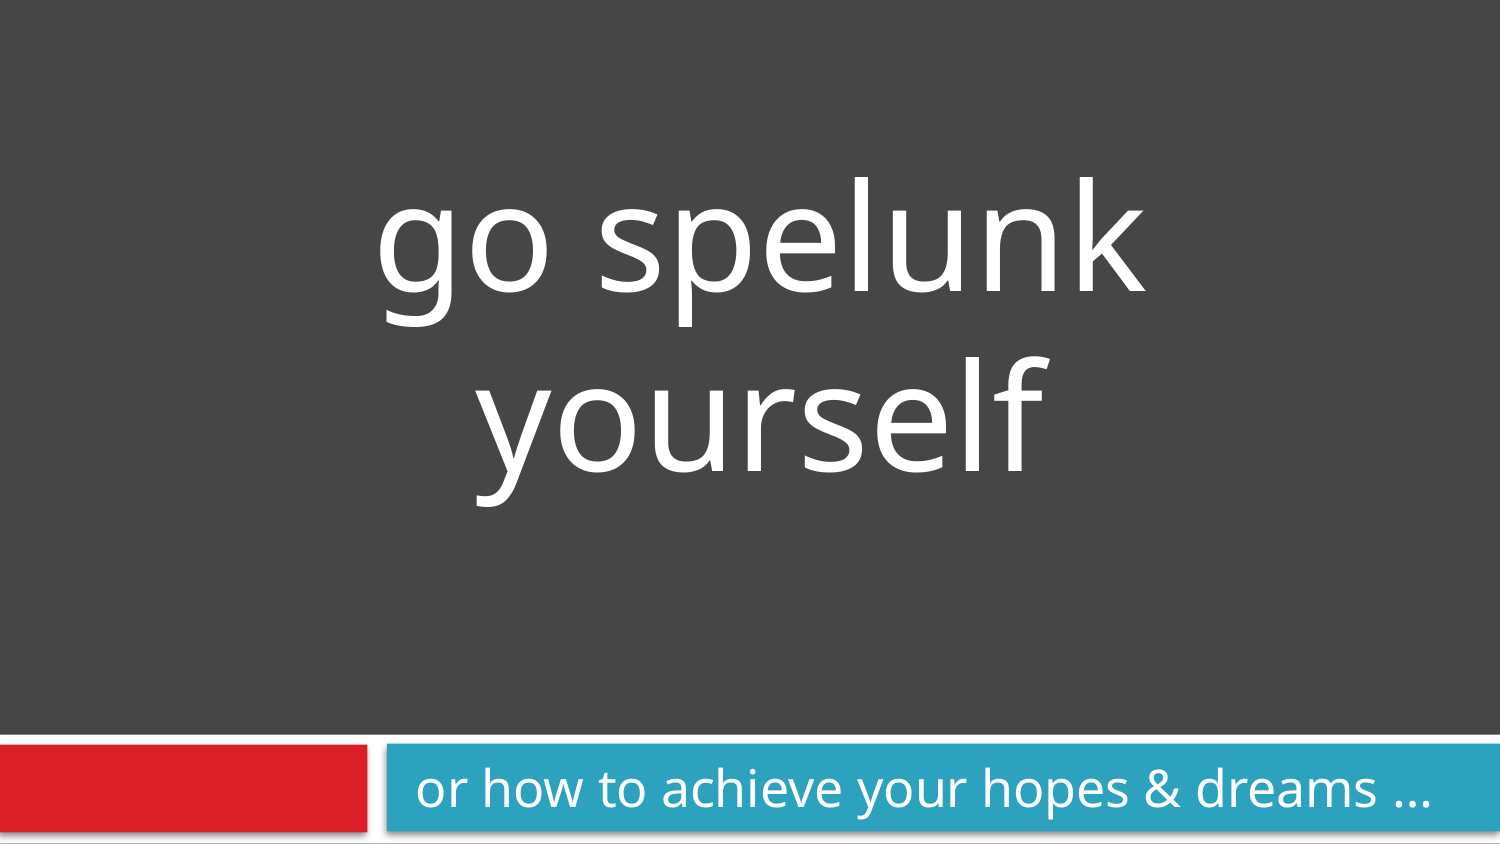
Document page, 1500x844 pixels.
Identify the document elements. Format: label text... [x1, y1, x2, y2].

subtitle or how to achieve your hopes & dreams … [387, 744, 1457, 829]
title go spelunk yourself [75, 134, 1400, 510]
